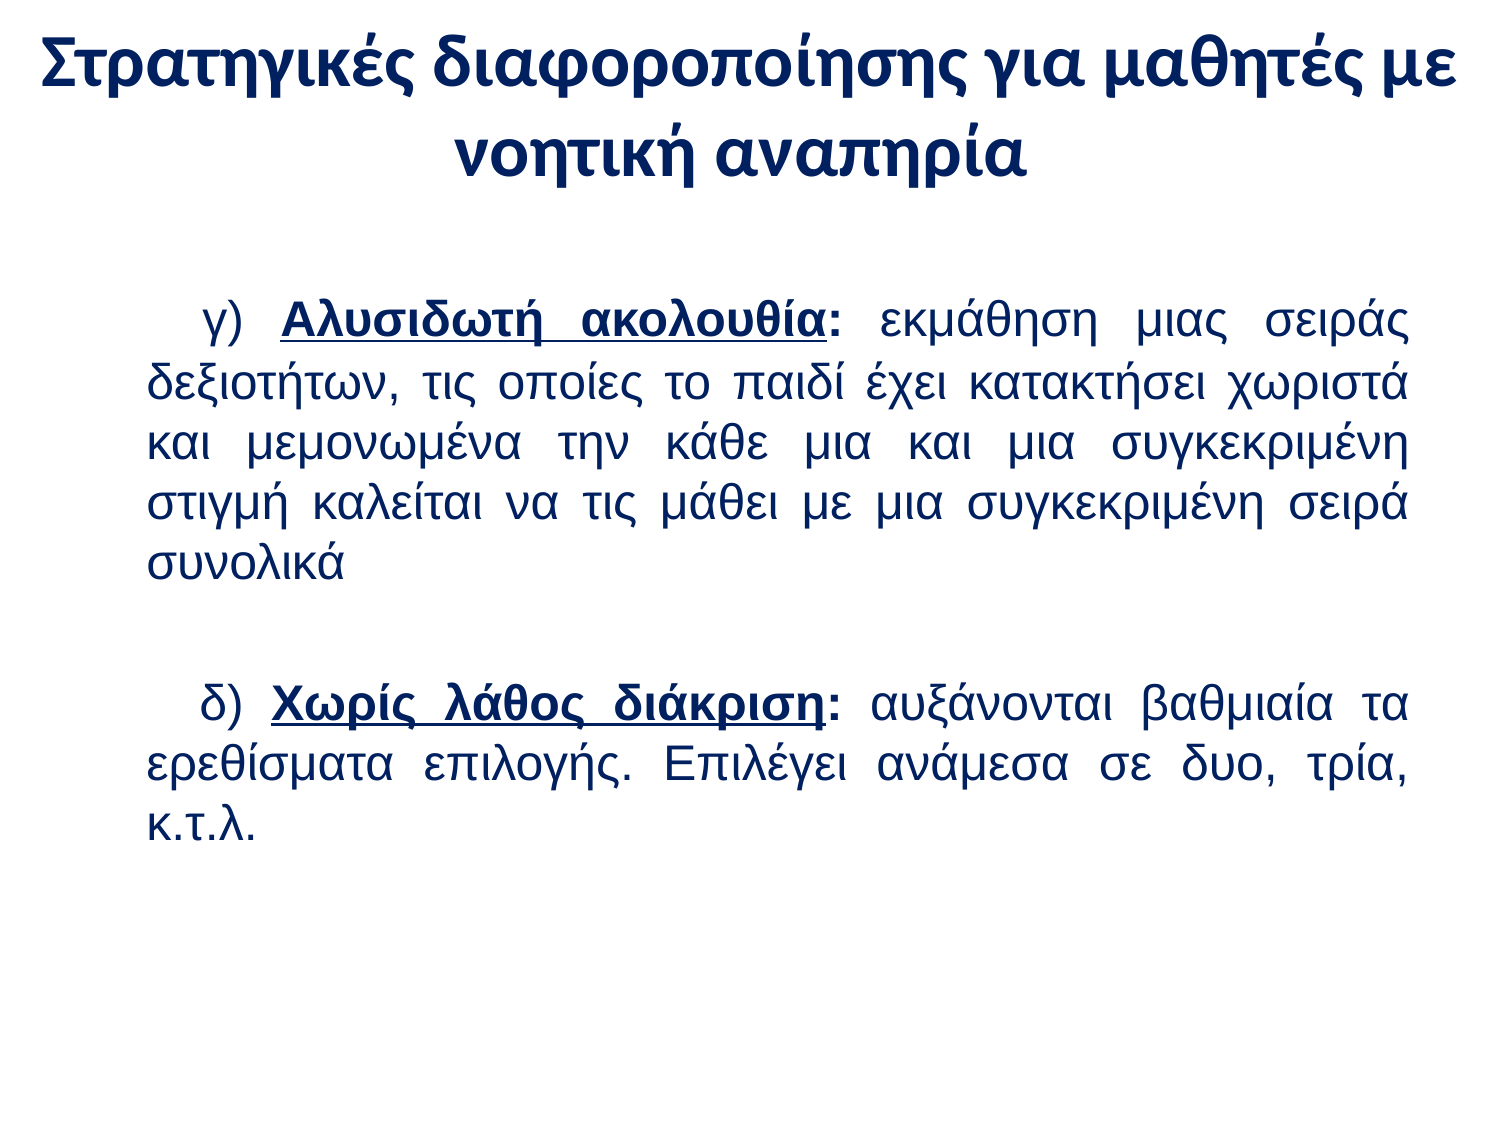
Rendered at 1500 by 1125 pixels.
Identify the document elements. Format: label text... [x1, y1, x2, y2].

title Στρατηγικές διαφοροποίησης για μαθητές με νοητική αναπηρία [0, 30, 1500, 173]
list γ) Αλυσιδωτή ακολουθία: εκμάθηση μιας σειράς δεξιοτήτων, τις οποίες το παιδί έχει κατακτήσει χωριστά και μεμονωμένα την κάθε μια και μια συγκεκριμένη στιγμή καλείται να τις μάθει με μια συγκεκριμένη σειρά συνολικά δ) Χωρίς λάθος διάκριση: αυξάνονται βαθμιαία τα ερεθίσματα επιλογής. Επιλέγει ανάμεσα σε δυο, τρία, κ.τ.λ. [74, 262, 1426, 1006]
